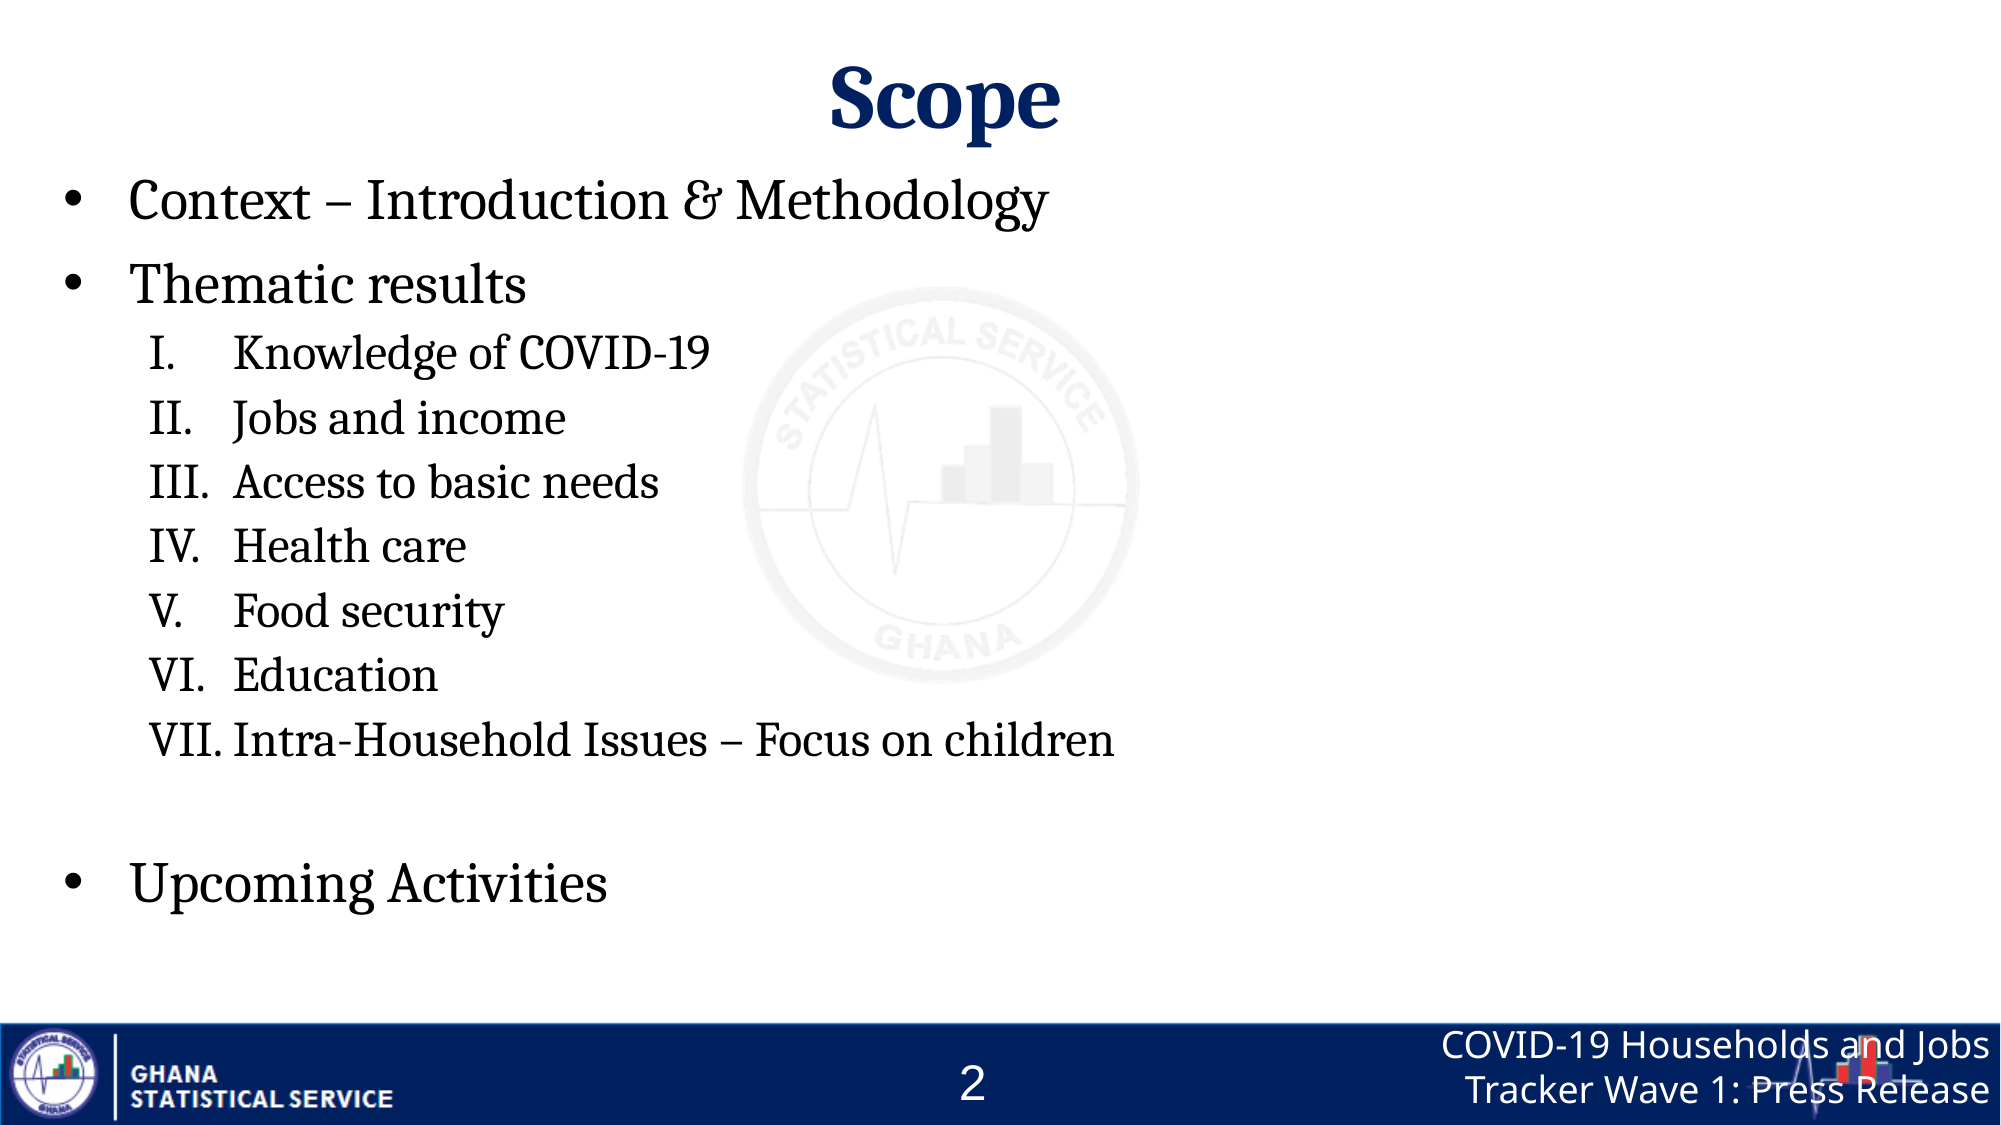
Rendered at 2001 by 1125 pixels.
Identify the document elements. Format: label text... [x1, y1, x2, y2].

list Context – Introduction & Methodology Thematic results Knowledge of COVID-19 Jobs and income Access to basic needs Health care Food security Education Intra-Household Issues – Focus on children Upcoming Activities [39, 161, 1870, 1005]
picture [0, 0, 2001, 1125]
text_box 1 [944, 1043, 1000, 1104]
title Scope [33, 34, 1863, 162]
